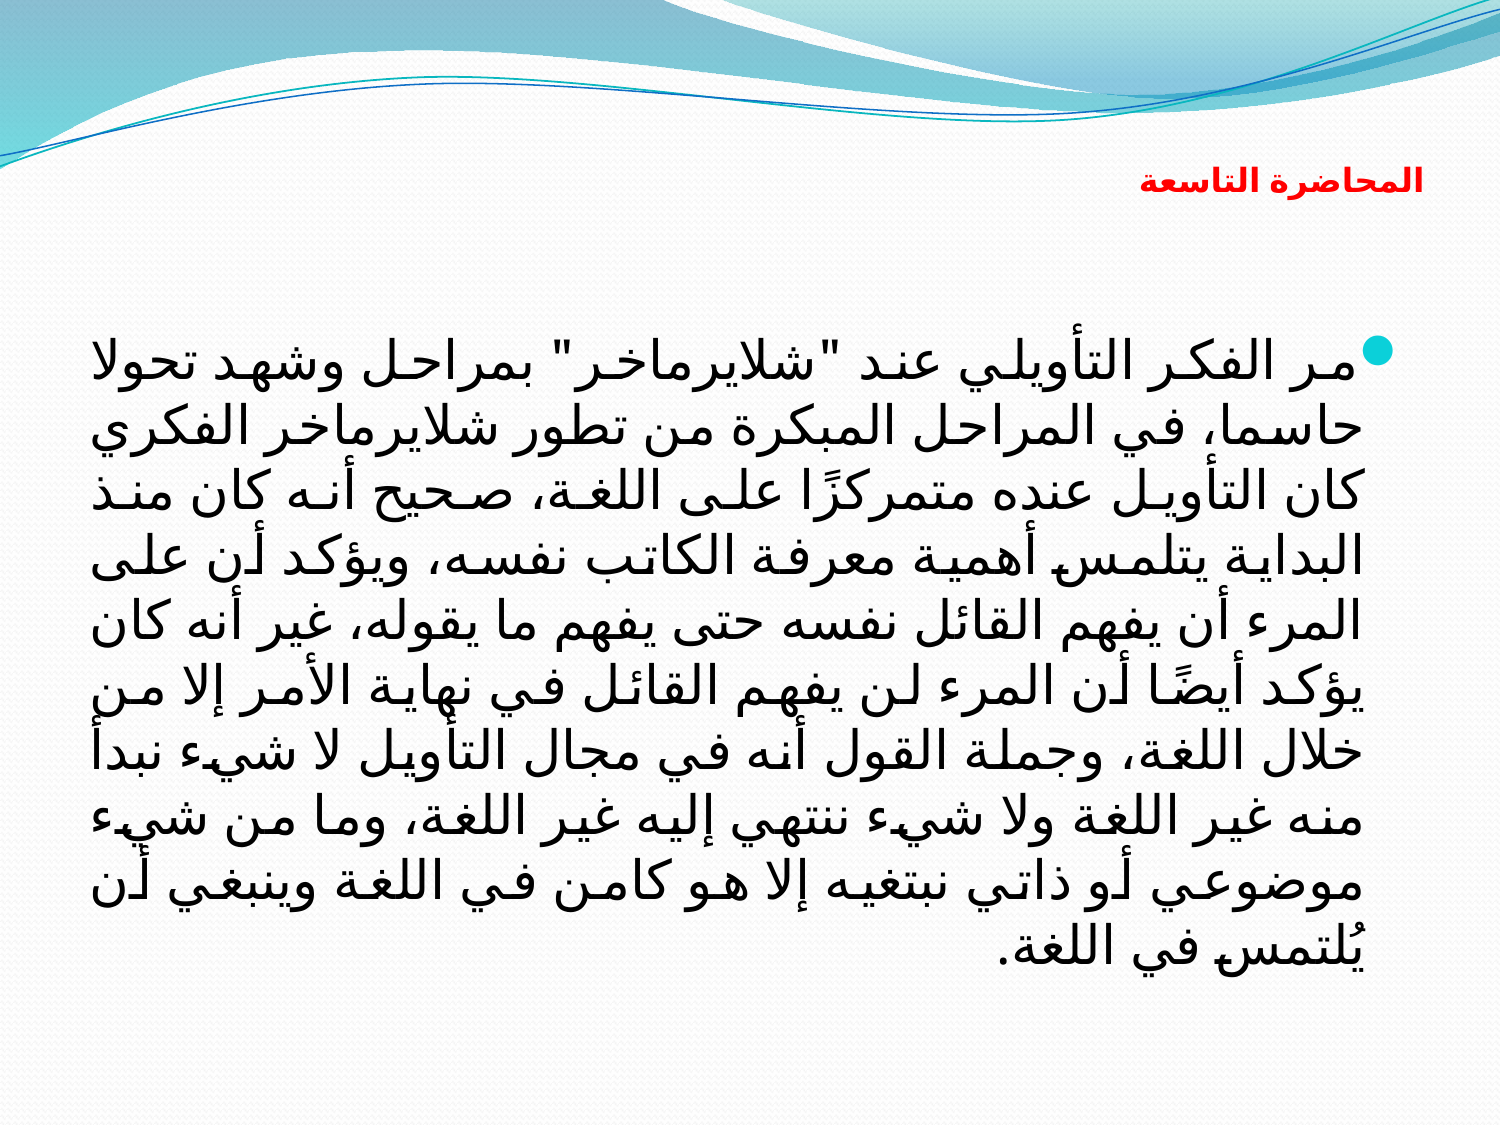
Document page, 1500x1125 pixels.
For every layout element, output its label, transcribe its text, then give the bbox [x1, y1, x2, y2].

title المحاضرة التاسعة [75, 115, 1425, 200]
list مر الفكر التأويلي عند "شلايرماخر" بمراحل وشهد تحولا حاسما، في المراحل المبكرة من تطور شلايرماخر الفكري كان التأويل عنده متمركزًا على اللغة، صحيح أنه كان منذ البداية يتلمس أهمية معرفة الكاتب نفسه، ويؤكد أن على المرء أن يفهم القائل نفسه حتى يفهم ما يقوله، غير أنه كان يؤكد أيضًا أن المرء لن يفهم القائل في نهاية الأمر إلا من خلال اللغة، وجملة القول أنه في مجال التأويل لا شيء نبدأ منه غير اللغة ولا شيء ننتهي إليه غير اللغة، وما من شيء موضوعي أو ذاتي نبتغيه إلا هو كامن في اللغة وينبغي أن يُلتمس في اللغة. [75, 317, 1425, 1038]
